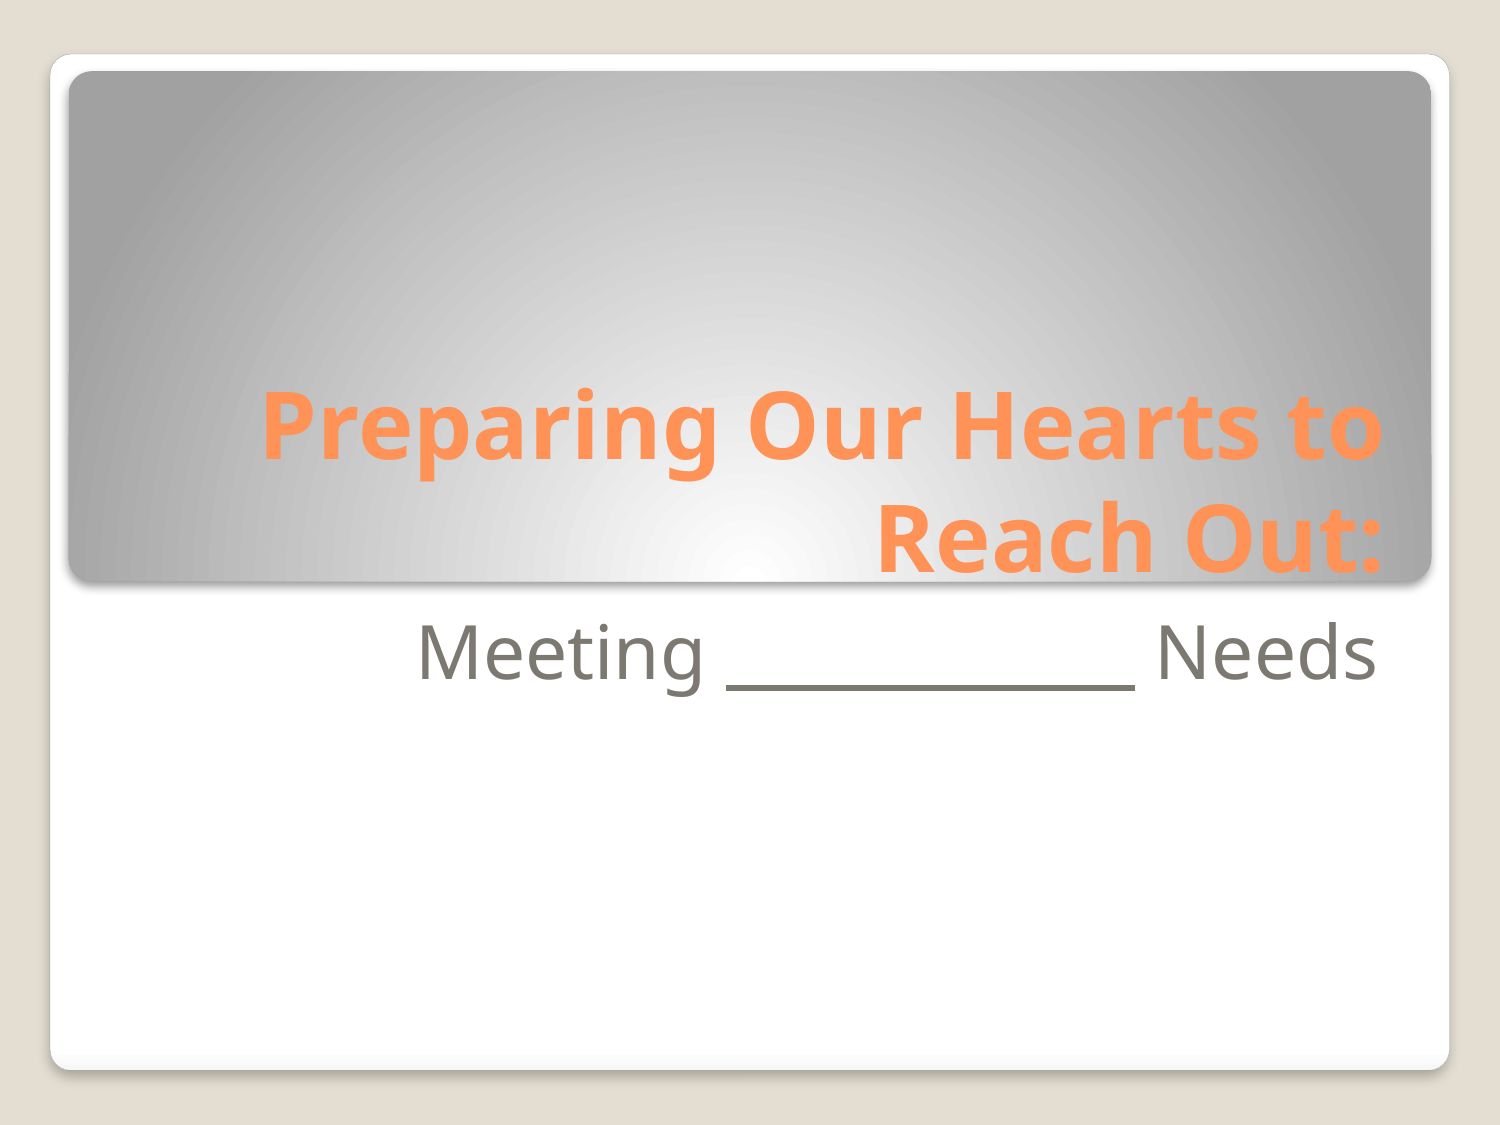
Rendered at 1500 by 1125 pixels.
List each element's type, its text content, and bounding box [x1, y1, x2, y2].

subtitle Meeting Needs [118, 604, 1394, 825]
title Preparing Our Hearts to Reach Out: [118, 298, 1394, 599]
